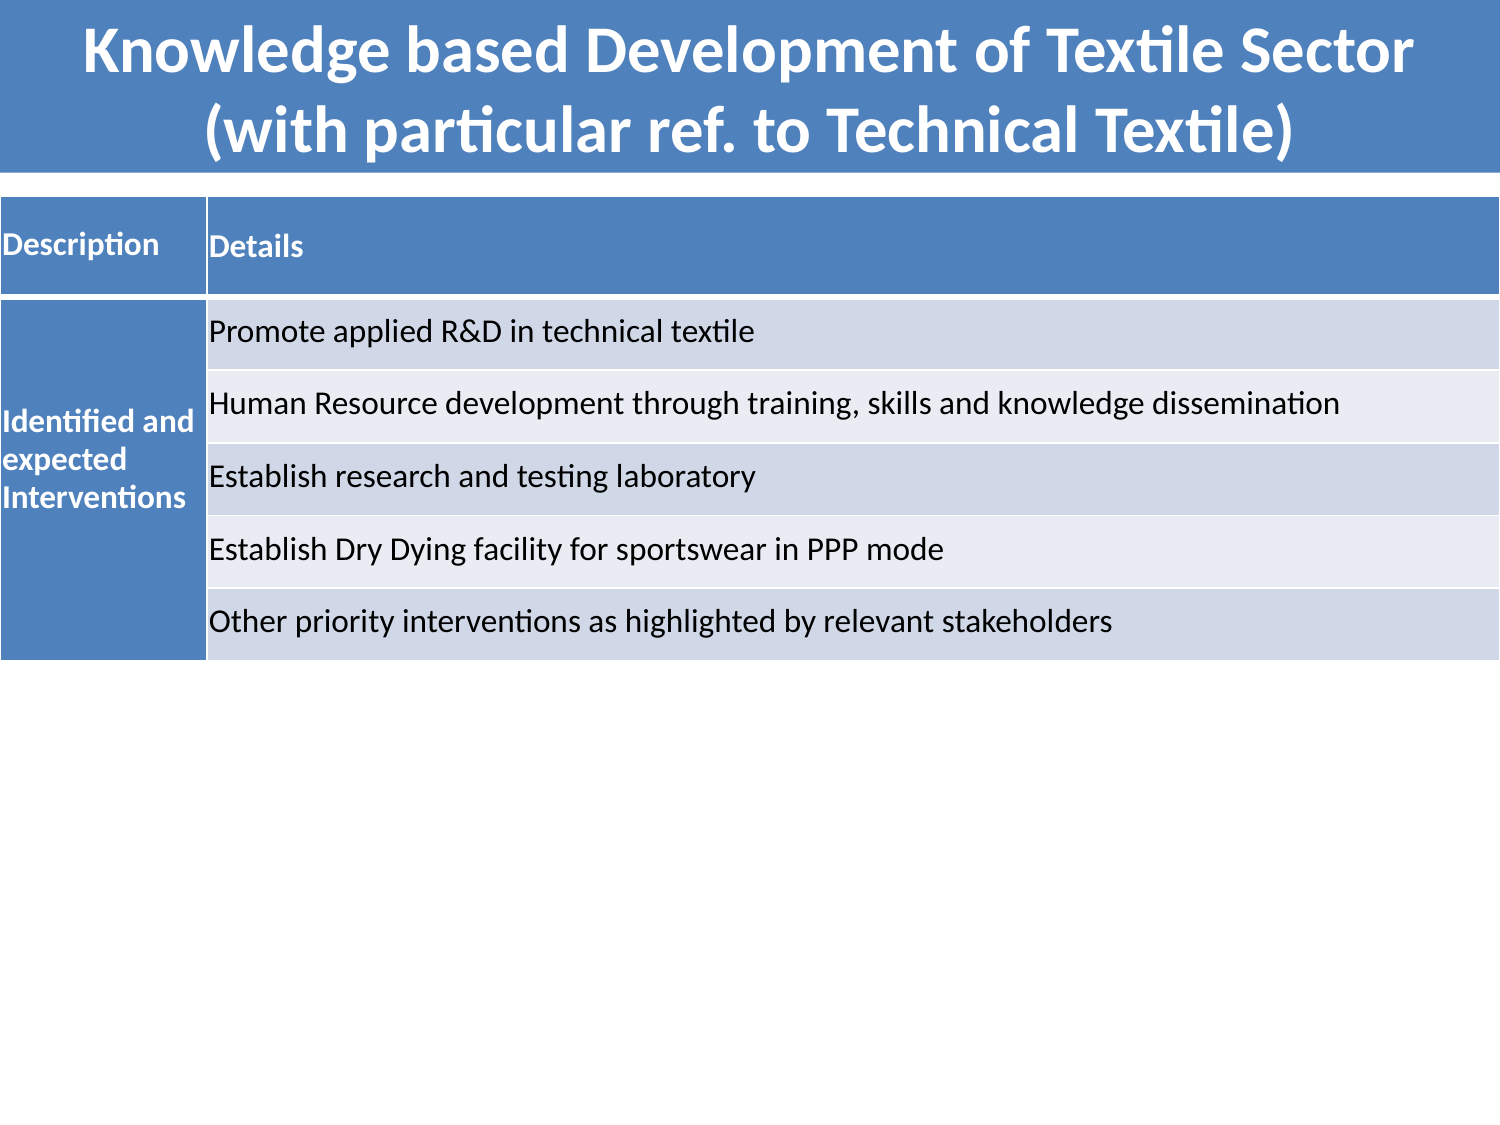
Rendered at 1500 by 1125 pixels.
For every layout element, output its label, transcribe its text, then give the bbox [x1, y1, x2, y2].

table_cell Promote applied R&D in technical textile [208, 300, 1499, 369]
table_header Details [208, 197, 1499, 294]
table_cell Other priority interventions as highlighted by relevant stakeholders [208, 589, 1499, 660]
table_cell Establish Dry Dying facility for sportswear in PPP mode [208, 516, 1499, 587]
table_cell Establish research and testing laboratory [208, 444, 1499, 515]
table_header Description [1, 197, 206, 294]
table_cell Human Resource development through training, skills and knowledge dissemination [208, 371, 1499, 442]
text_box Knowledge based Development of Textile Sector (with particular ref. to Technical Textile) [0, 0, 1500, 173]
table_cell Identified and expected Interventions [1, 300, 206, 660]
